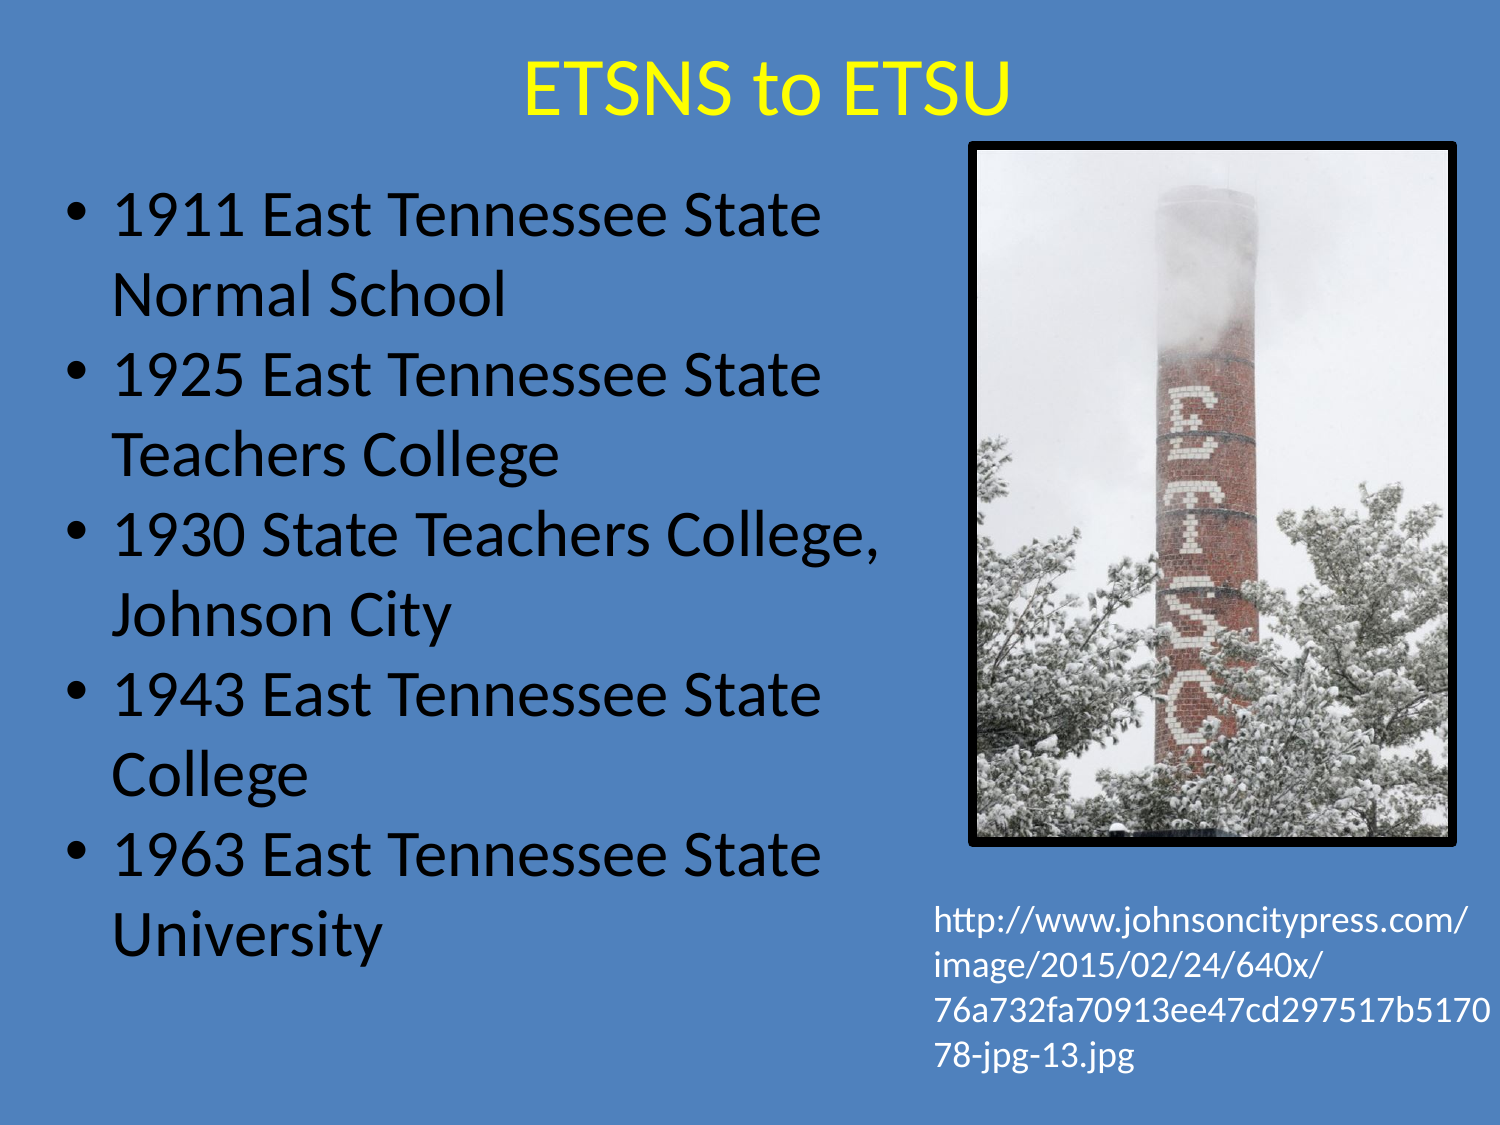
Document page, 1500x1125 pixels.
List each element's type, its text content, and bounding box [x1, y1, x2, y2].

text_box http://www.johnsoncitypress.com/image/2015/02/24/640x/76a732fa70913ee47cd297517b517078-jpg-13.jpg [918, 887, 1500, 1083]
picture [976, 149, 1449, 838]
text_box 1911 East Tennessee State Normal School 1925 East Tennessee State Teachers College 1930 State Teachers College, Johnson City 1943 East Tennessee State College 1963 East Tennessee State University [49, 162, 950, 1057]
text_box ETSNS to ETSU [399, 24, 1138, 140]
